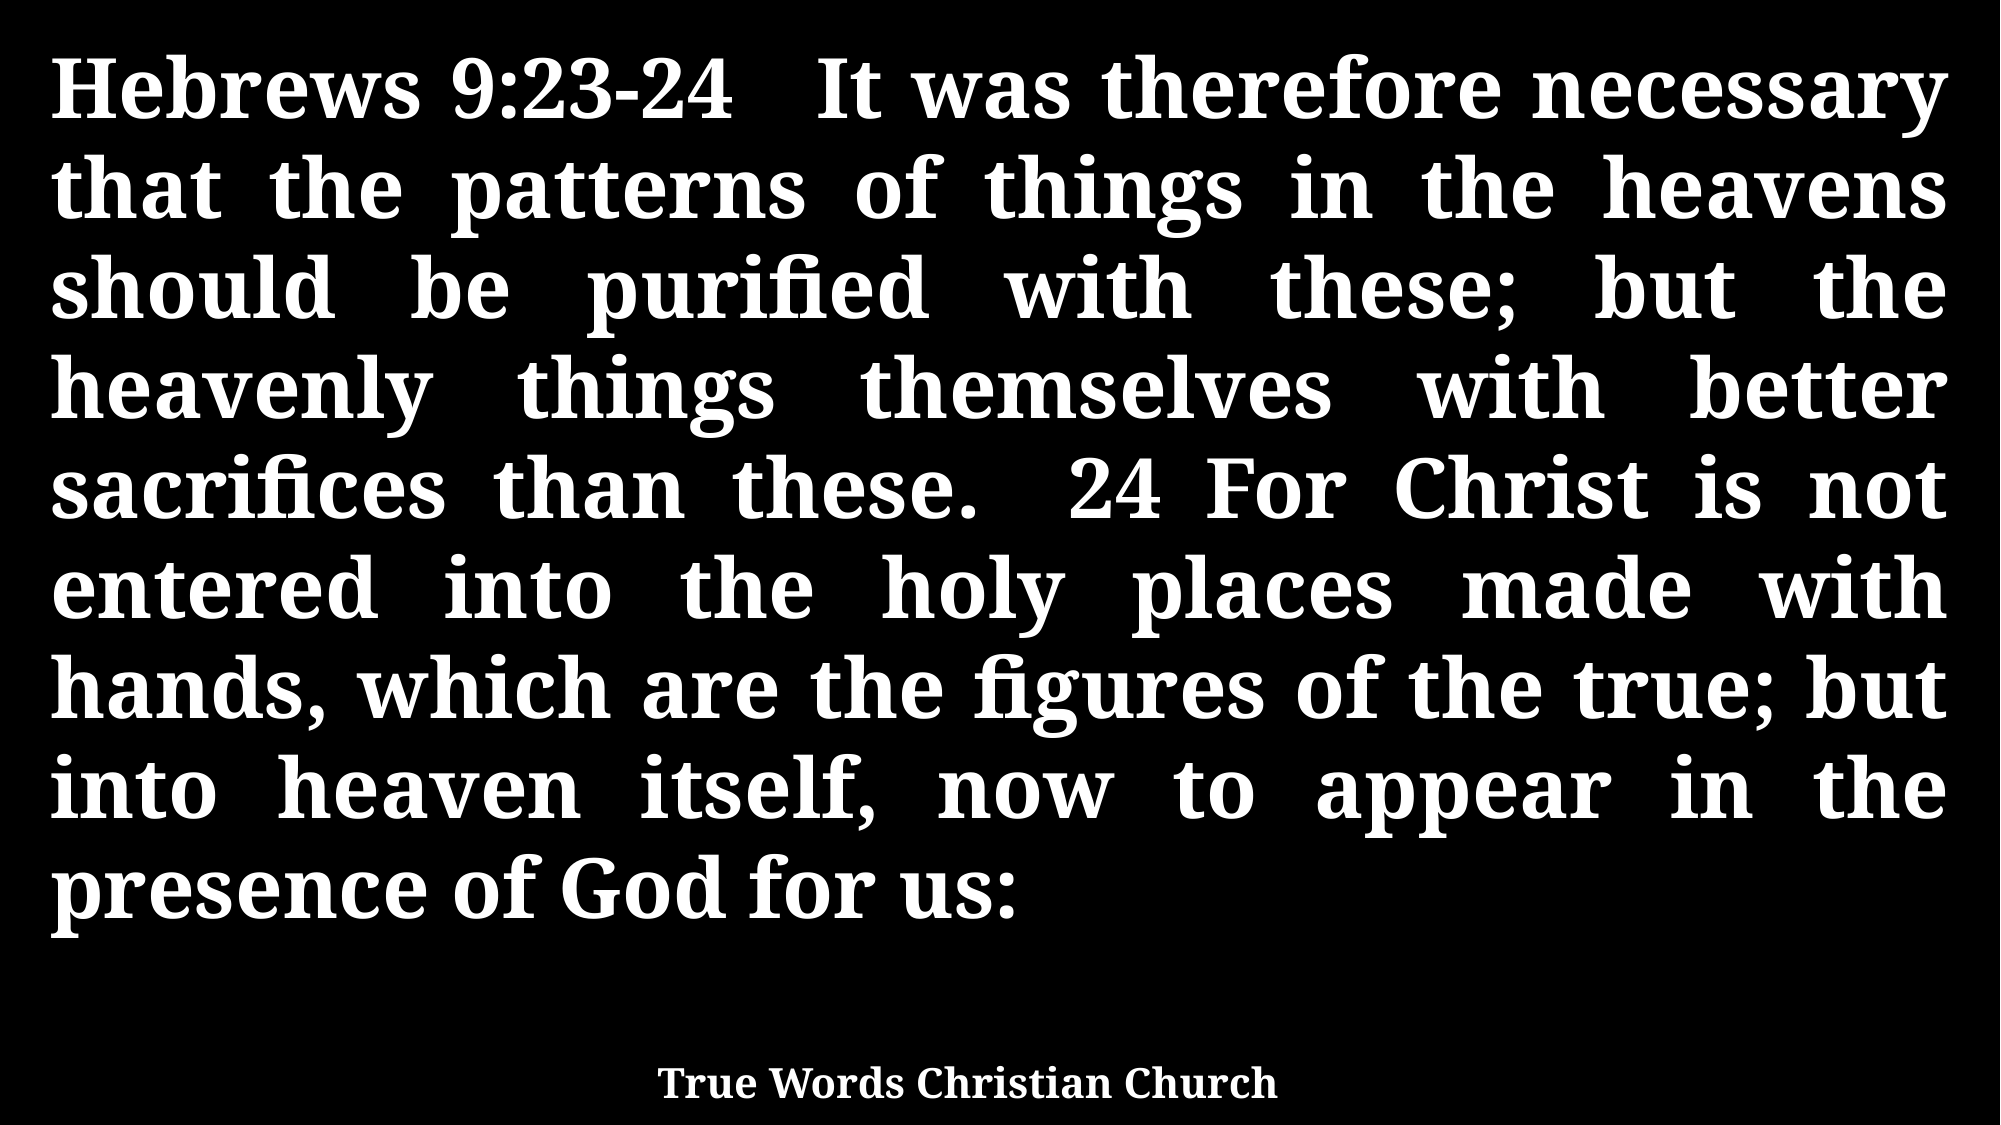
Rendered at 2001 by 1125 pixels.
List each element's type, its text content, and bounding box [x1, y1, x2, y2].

text_box Hebrews 9:23-24 It was therefore necessary that the patterns of things in the heavens should be purified with these; but the heavenly things themselves with better sacrifices than these. 24 For Christ is not entered into the holy places made with hands, which are the figures of the true; but into heaven itself, now to appear in the presence of God for us: [35, 28, 1965, 943]
text_box True Words Christian Church [642, 1049, 1294, 1114]
